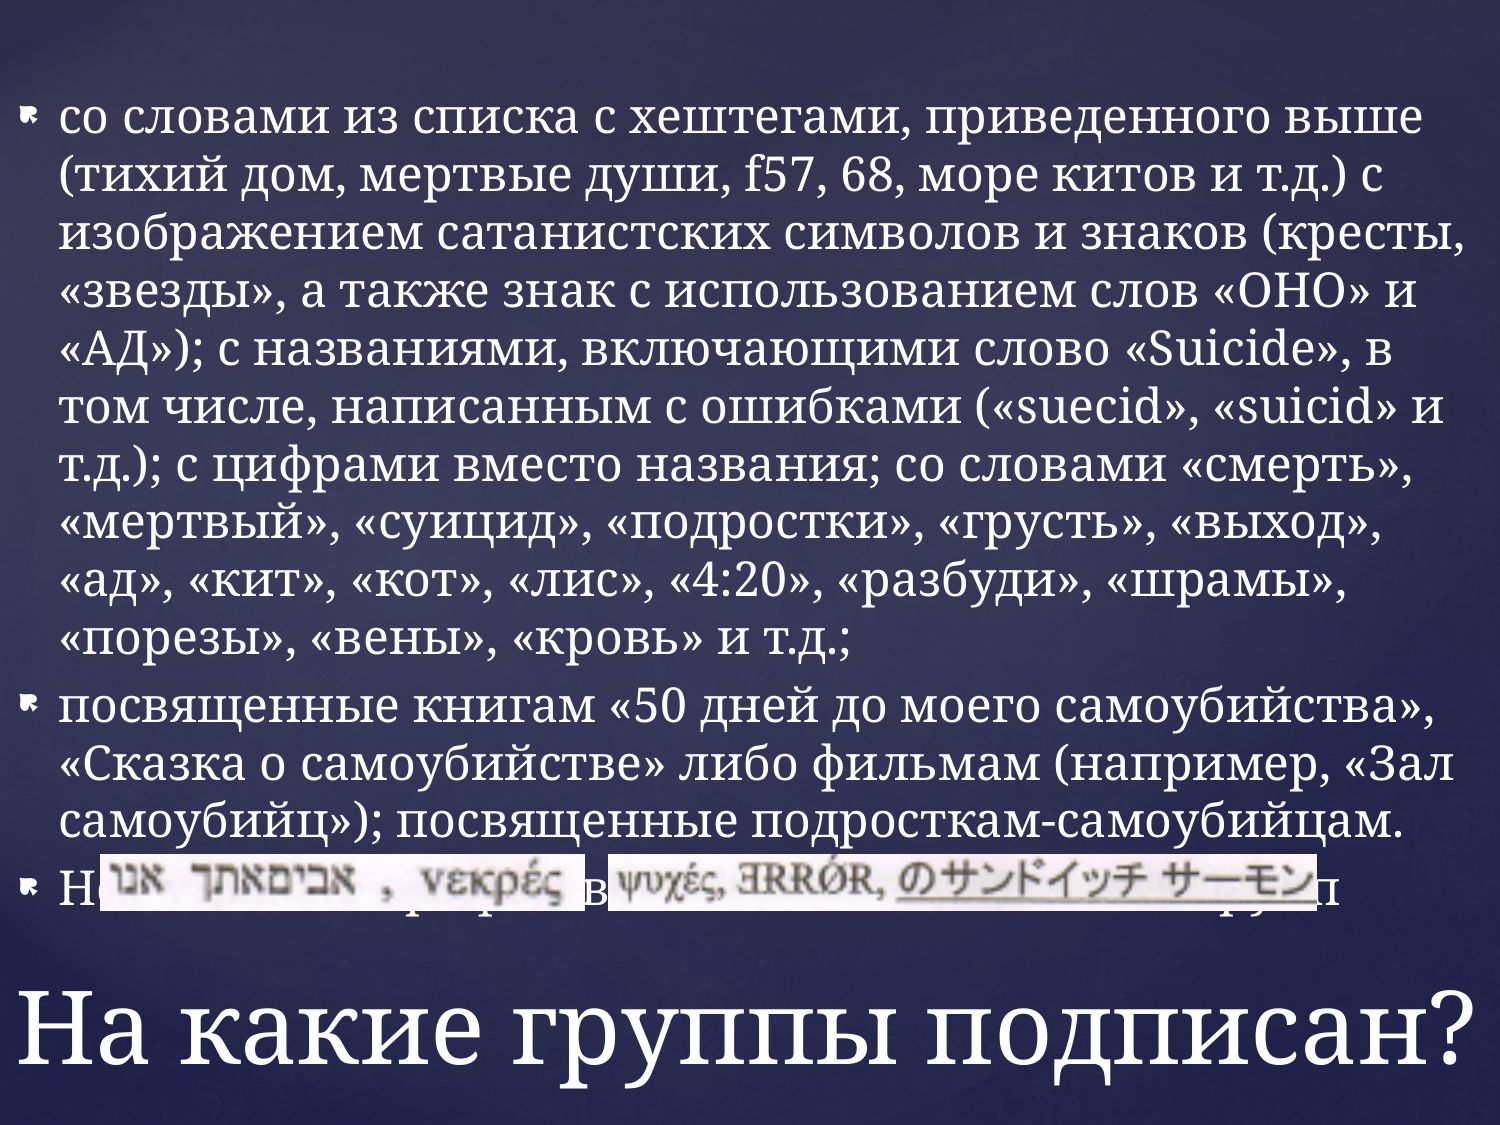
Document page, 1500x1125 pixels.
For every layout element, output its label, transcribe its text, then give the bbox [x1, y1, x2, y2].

title На какие группы подписан? [0, 940, 1500, 1093]
list со словами из списка с хештегами, приведенного выше (тихий дом, мертвые души, f57, 68, море китов и т.д.) с изображением сатанистских символов и знаков (кресты, «звезды», а также знак с использованием слов «ОНО» и «АД»); с названиями, включающими слово «Suicide», в том числе, написанным с ошибками («suecid», «suicid» и т.д.); с цифрами вместо названия; со словами «смерть», «мертвый», «суицид», «подростки», «грусть», «выход», «ад», «кит», «кот», «лис», «4:20», «разбуди», «шрамы», «порезы», «вены», «кровь» и т.д.; посвященные книгам «50 дней до моего самоубийства», «Сказка о самоубийстве» либо фильмам (например, «Зал самоубийц»); посвященные подросткам-самоубийцам. Необычные шрифты в описании и названиях групп [0, 78, 1500, 925]
picture [607, 854, 1318, 912]
picture [99, 854, 586, 912]
